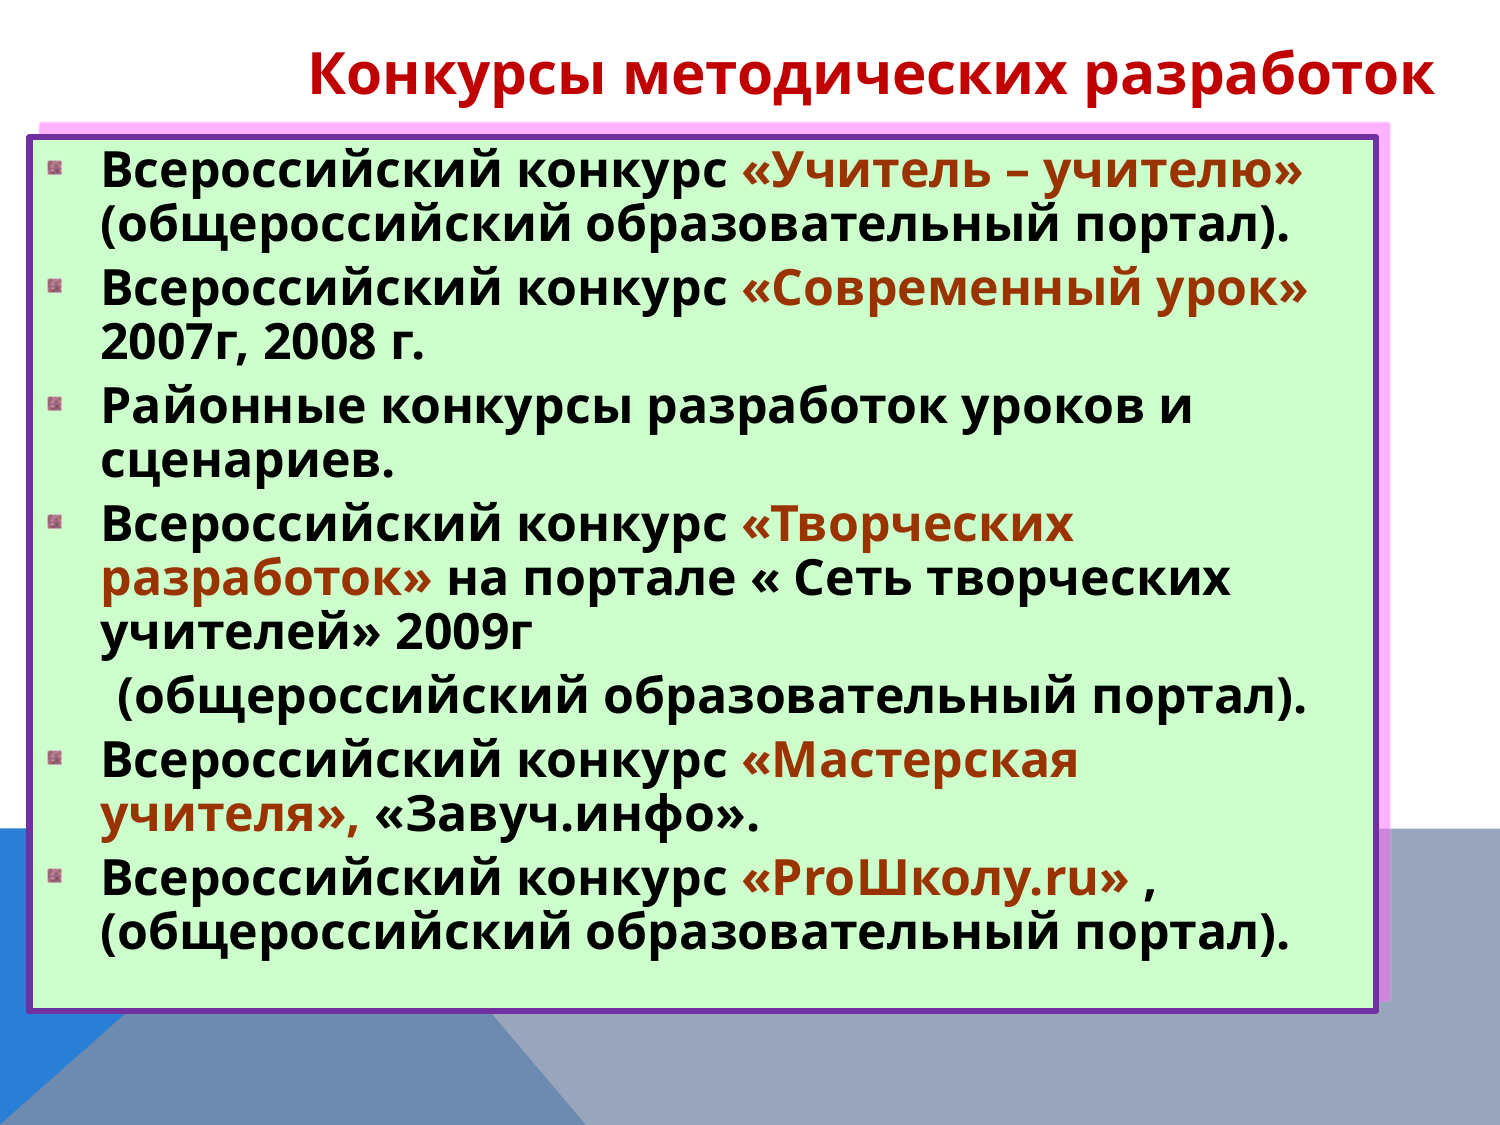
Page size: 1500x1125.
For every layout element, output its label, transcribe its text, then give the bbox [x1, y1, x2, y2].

text_box Конкурсы методических разработок [265, 28, 1479, 122]
picture [44, 747, 66, 769]
picture [44, 865, 66, 887]
picture [44, 275, 66, 297]
text_box Всероссийский конкурс «Учитель – учителю» (общероссийский образовательный портал). Всероссийский конкурс «Современный урок» 2007г, 2008 г. Районные конкурсы разработок уроков и сценариев. Всероссийский конкурс «Творческих разработок» на портале « Сеть творческих учителей» 2009г (общероссийский образовательный портал). Всероссийский конкурс «Мастерская учителя», «Завуч.инфо». Всероссийский конкурс «ProШколу.ru» , (общероссийский образовательный портал). [29, 137, 1376, 1012]
picture [44, 393, 66, 415]
picture [44, 157, 66, 179]
picture [44, 511, 66, 533]
